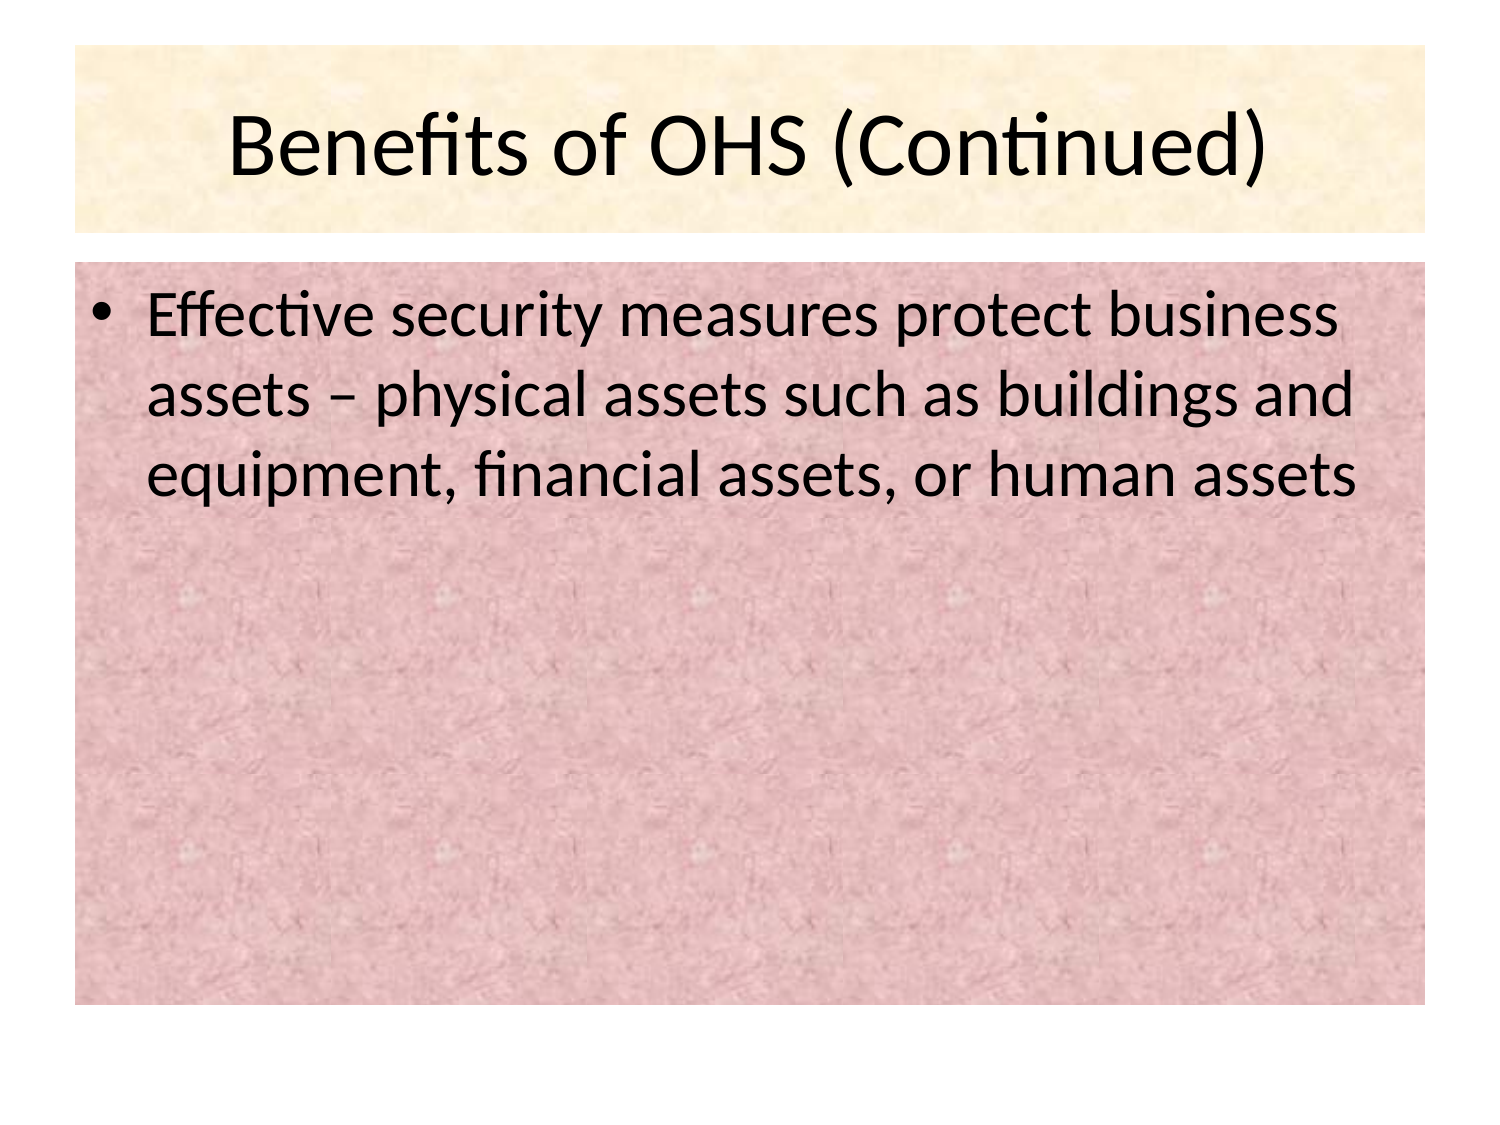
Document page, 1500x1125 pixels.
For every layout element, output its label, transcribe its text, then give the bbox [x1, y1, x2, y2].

list Effective security measures protect business assets – physical assets such as buildings and equipment, financial assets, or human assets [75, 262, 1425, 1005]
title Benefits of OHS (Continued) [75, 45, 1425, 233]
